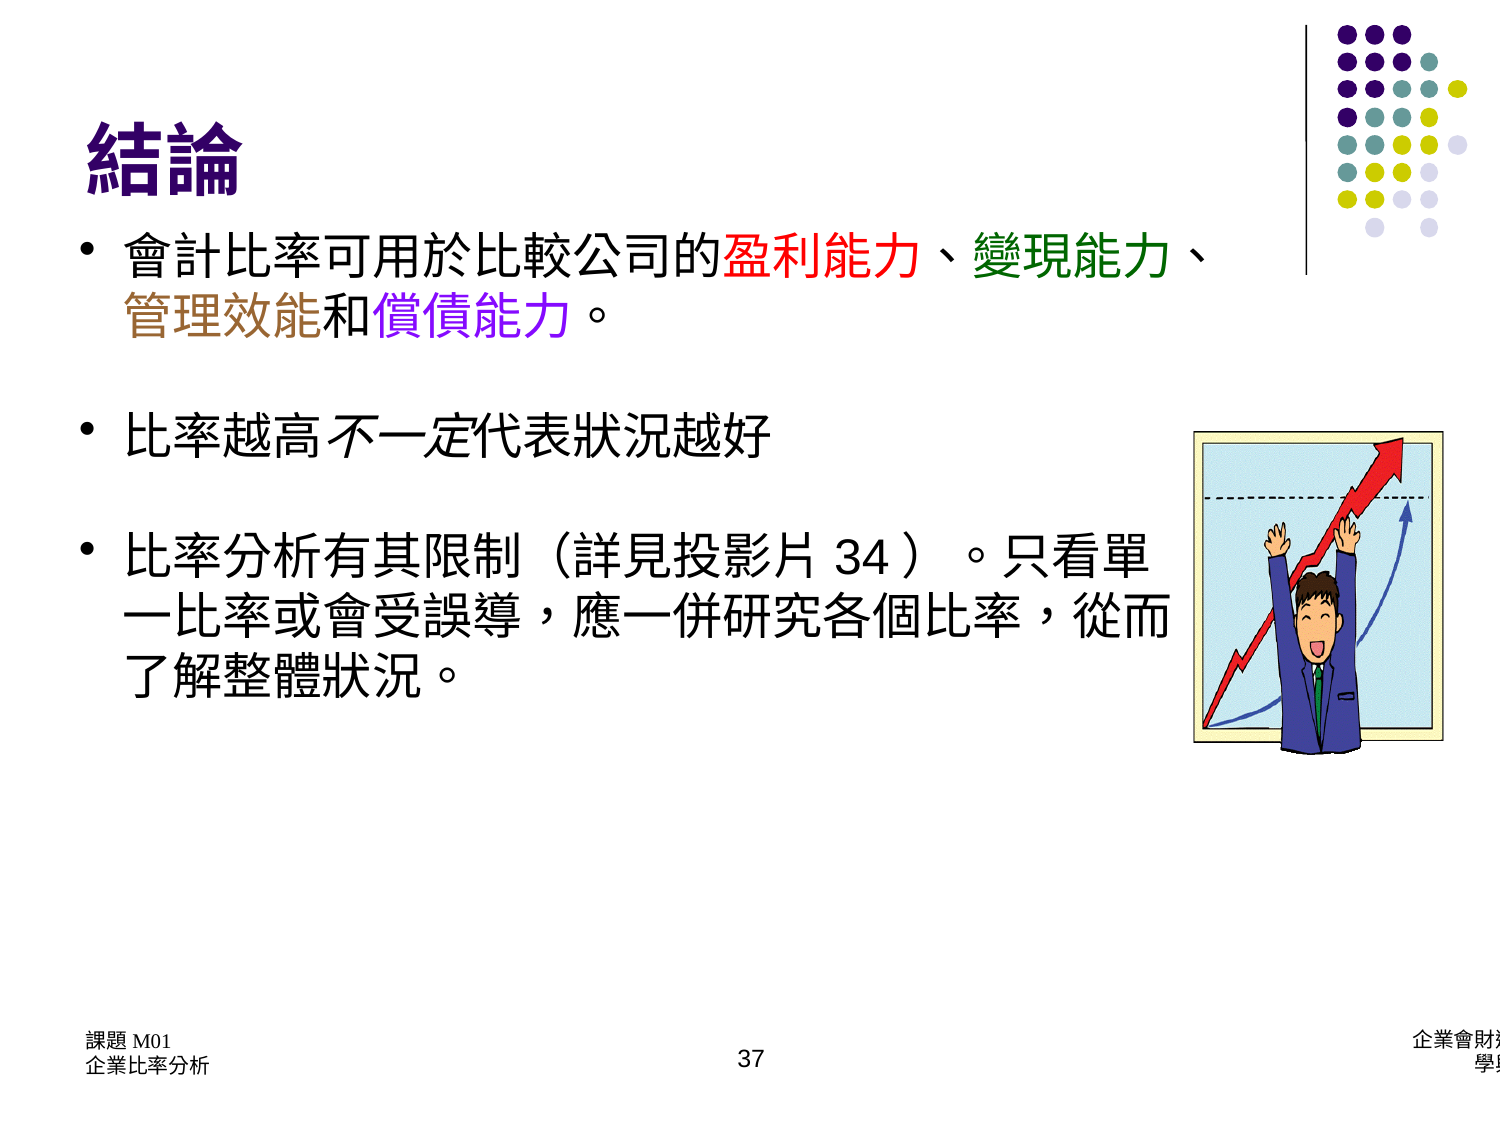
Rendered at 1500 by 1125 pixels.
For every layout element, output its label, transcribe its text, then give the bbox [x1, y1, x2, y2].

picture [1192, 429, 1444, 755]
text_box 會計比率可用於比較公司的盈利能力、變現能力、管理效能和償債能力。 比率越高不一定代表狀況越好 比率分析有其限制（詳見投影片34）。只看單一比率或會受誤導，應一併研究各個比率，從而了解整體狀況。 [64, 217, 1217, 712]
title 結論 [70, 0, 1309, 213]
footer 37 [513, 1005, 989, 1081]
slide_number 課題M01 企業比率分析 [70, 1020, 603, 1096]
